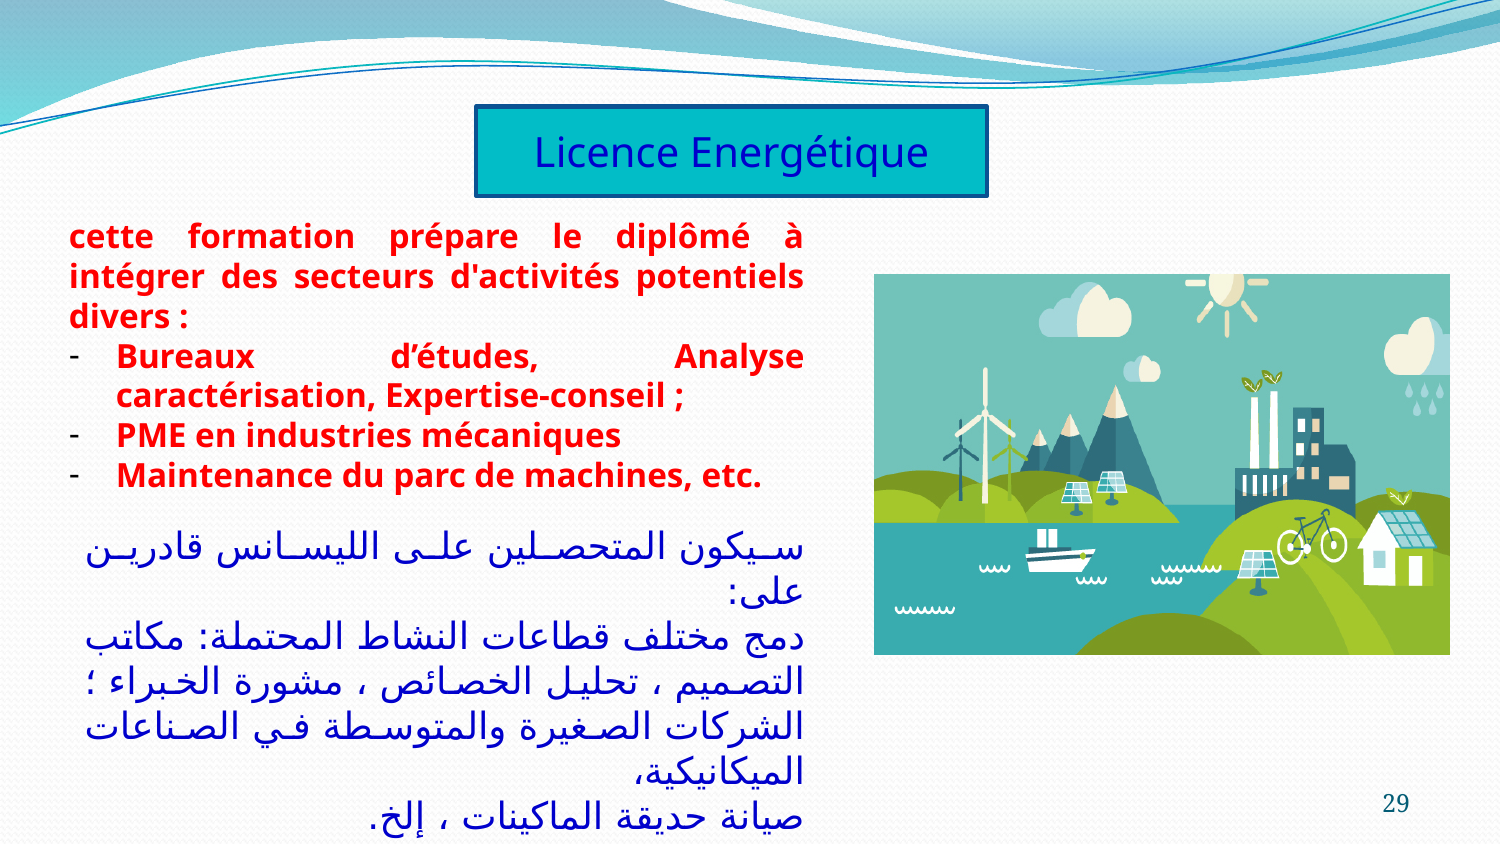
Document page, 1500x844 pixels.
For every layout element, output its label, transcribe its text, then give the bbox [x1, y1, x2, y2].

text_box cette formation prépare le diplômé à intégrer des secteurs d'activités potentiels divers : Bureaux d’études, Analyse caractérisation, Expertise-conseil ; PME en industries mécaniques Maintenance du parc de machines, etc. [37, 207, 820, 465]
text_box سيكون المتحصلين على الليسانس قادرين على: دمج مختلف قطاعات النشاط المحتملة: مكاتب التصميم ، تحليل الخصائص ، مشورة الخبراء ؛الشركات الصغيرة والمتوسطة في الصناعات الميكانيكية، صيانة حديقة الماكينات ، إلخ. [69, 514, 820, 844]
slide_number 29 [1299, 782, 1425, 827]
picture [874, 274, 1450, 656]
text_box Licence Energétique [474, 104, 989, 198]
